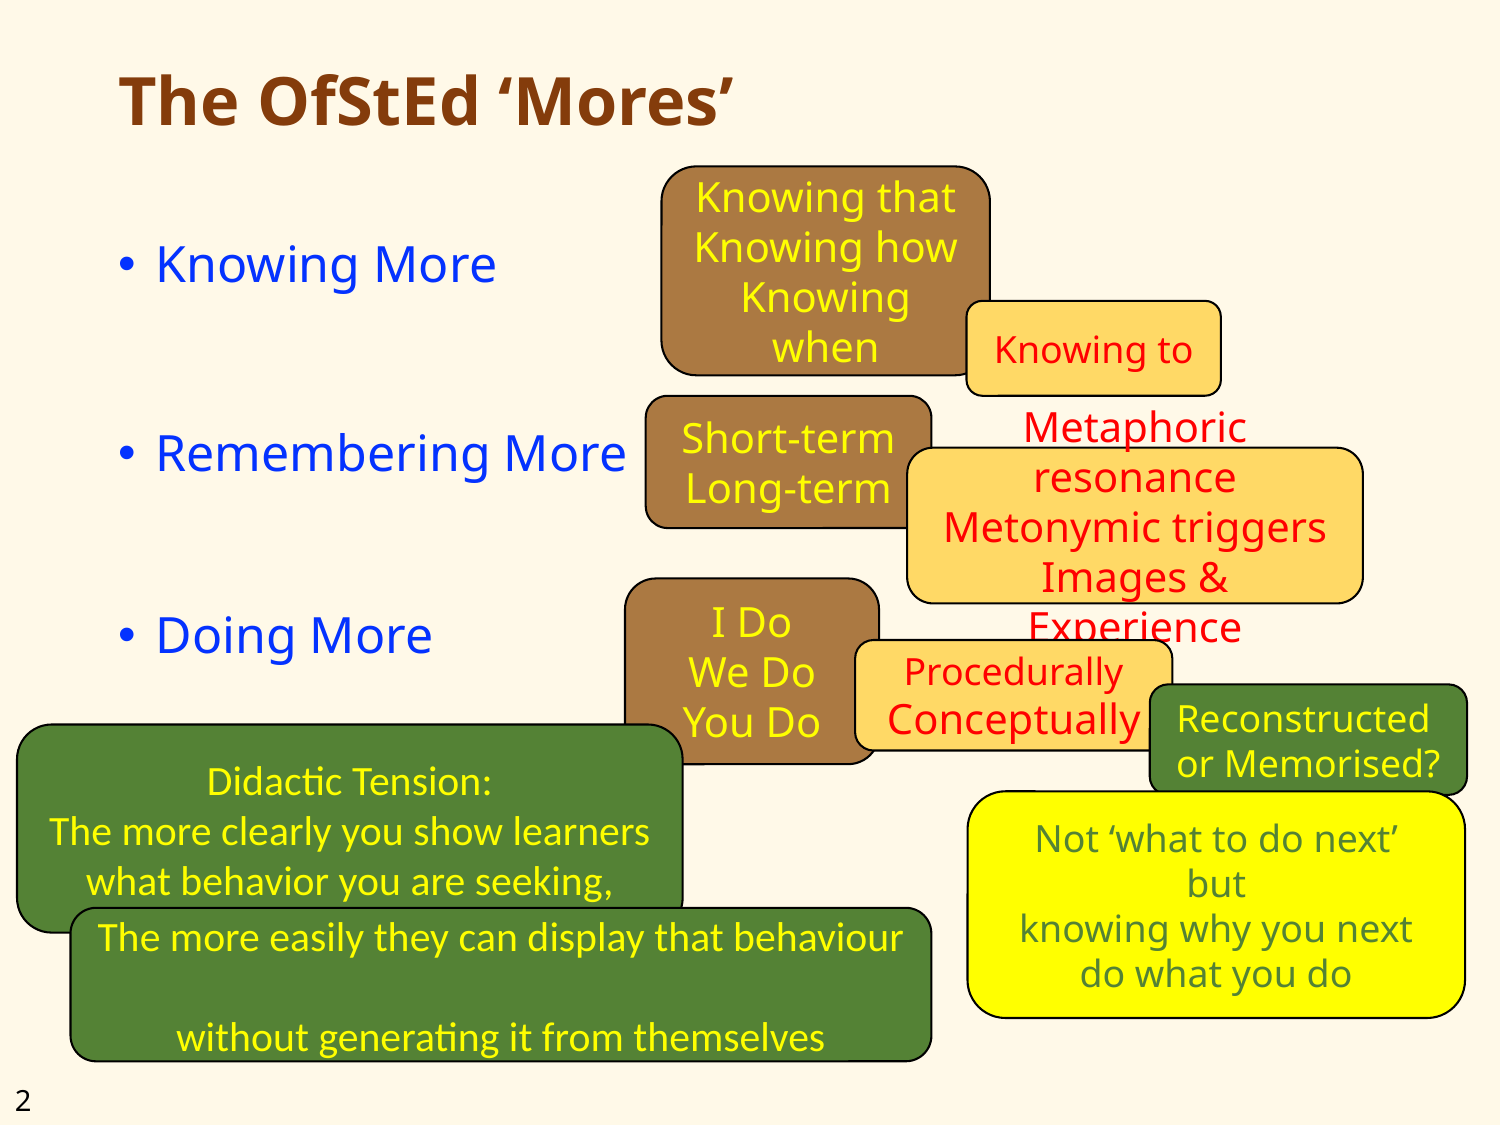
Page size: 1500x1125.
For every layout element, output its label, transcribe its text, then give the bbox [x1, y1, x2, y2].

text_box Knowing to [965, 299, 1222, 397]
text_box Short-term Long-term [644, 394, 933, 530]
text_box Procedurally Conceptually [854, 638, 1174, 752]
text_box Metaphoric resonance Metonymic triggers Images & Experience [906, 446, 1364, 605]
text_box The more easily they can display that behaviour without generating it from themselves [69, 906, 933, 1063]
text_box I Do We Do You Do [623, 577, 881, 766]
text_box Not ‘what to do next’ but knowing why you next do what you do [966, 790, 1467, 1020]
text_box Reconstructed or Memorised? [1148, 683, 1469, 796]
title The OfStEd ‘Mores’ [103, 59, 1397, 167]
list Knowing More Remembering More Doing More [103, 231, 1335, 699]
text_box Didactic Tension: The more clearly you show learners what behavior you are seeking, [15, 723, 684, 934]
text_box Knowing that Knowing how Knowing when [660, 165, 991, 377]
